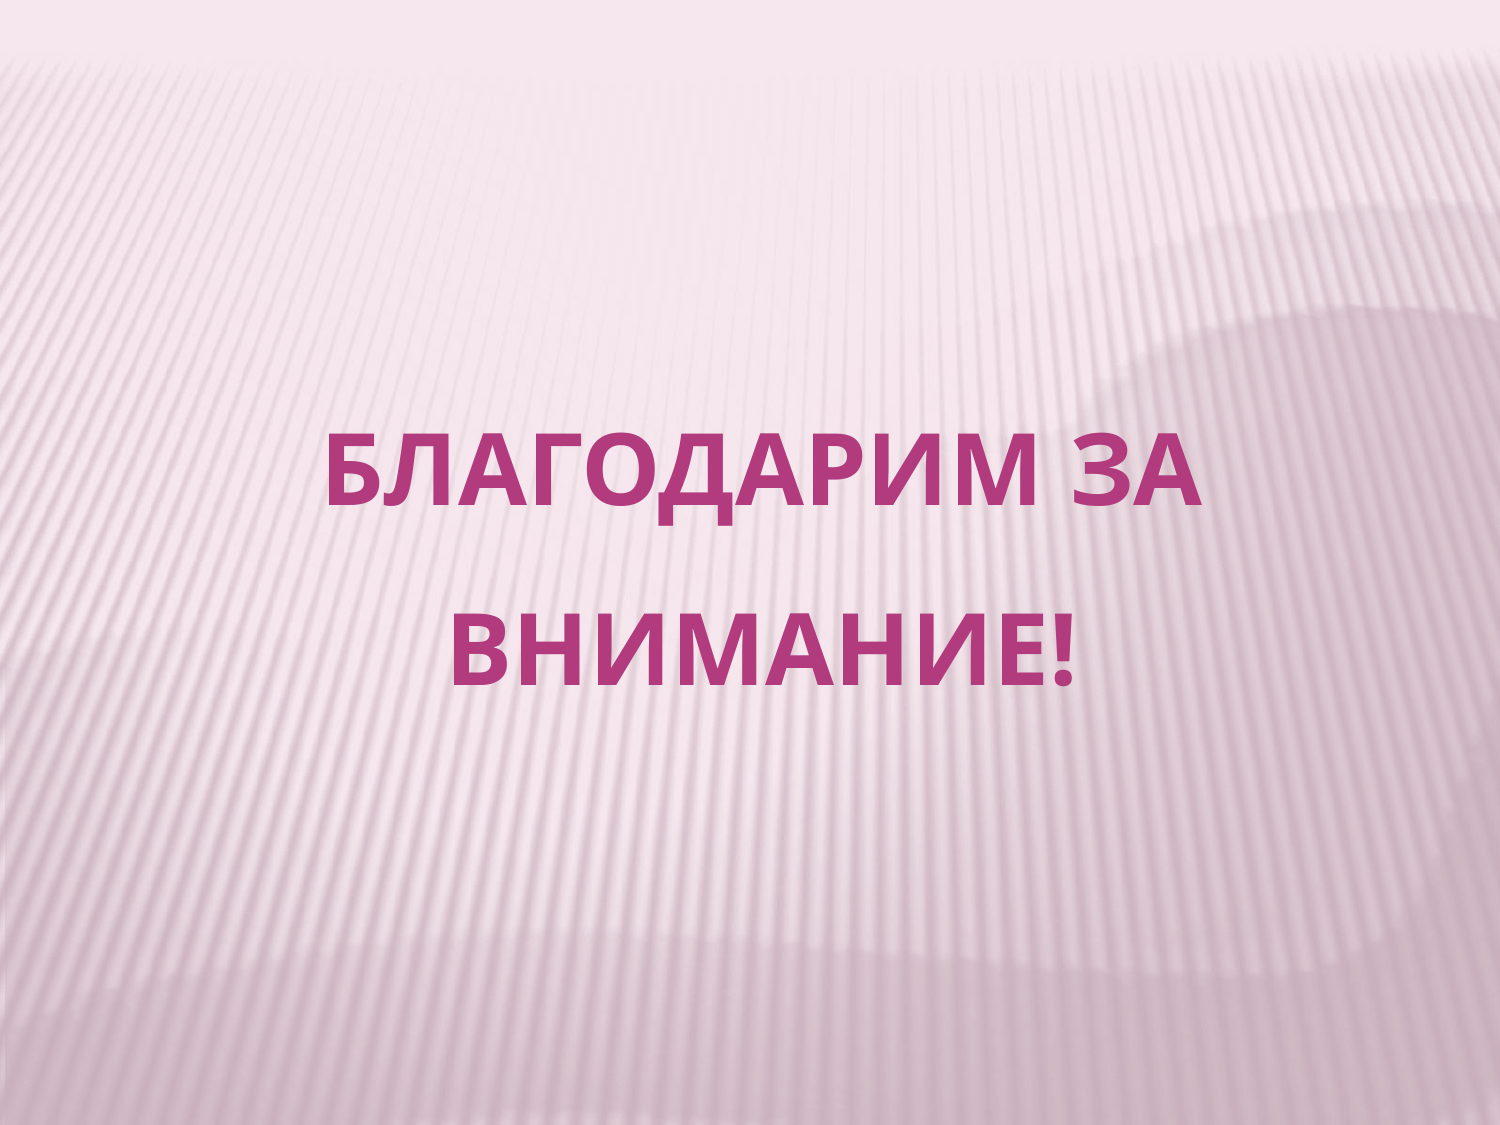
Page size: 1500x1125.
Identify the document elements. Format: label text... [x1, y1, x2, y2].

text_box БЛАГОДАРИМ ЗА ВНИМАНИЕ! [277, 338, 1247, 713]
